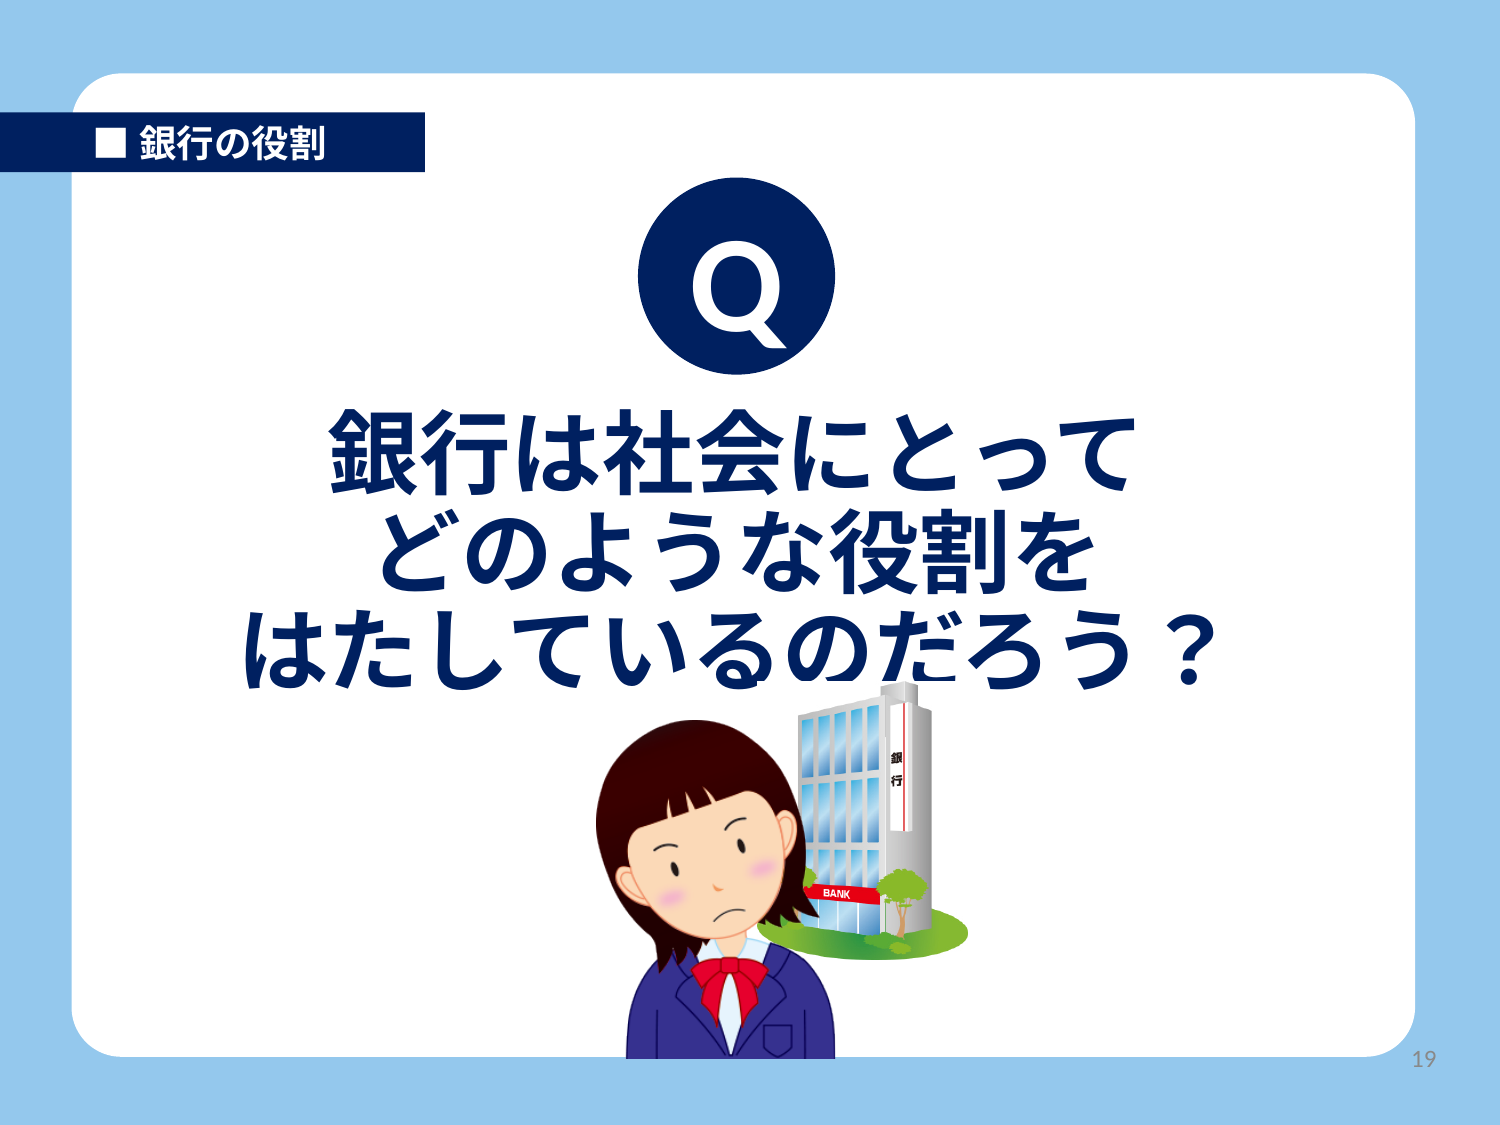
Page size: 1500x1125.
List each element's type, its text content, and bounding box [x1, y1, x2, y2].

title 銀行は社会にとって どのような役割を はたしているのだろう？ [120, 452, 1354, 661]
slide_number 19 [1351, 1045, 1452, 1071]
text_box Q [636, 176, 837, 376]
picture [596, 681, 968, 1059]
text_box ■銀行の役割 [0, 112, 425, 173]
